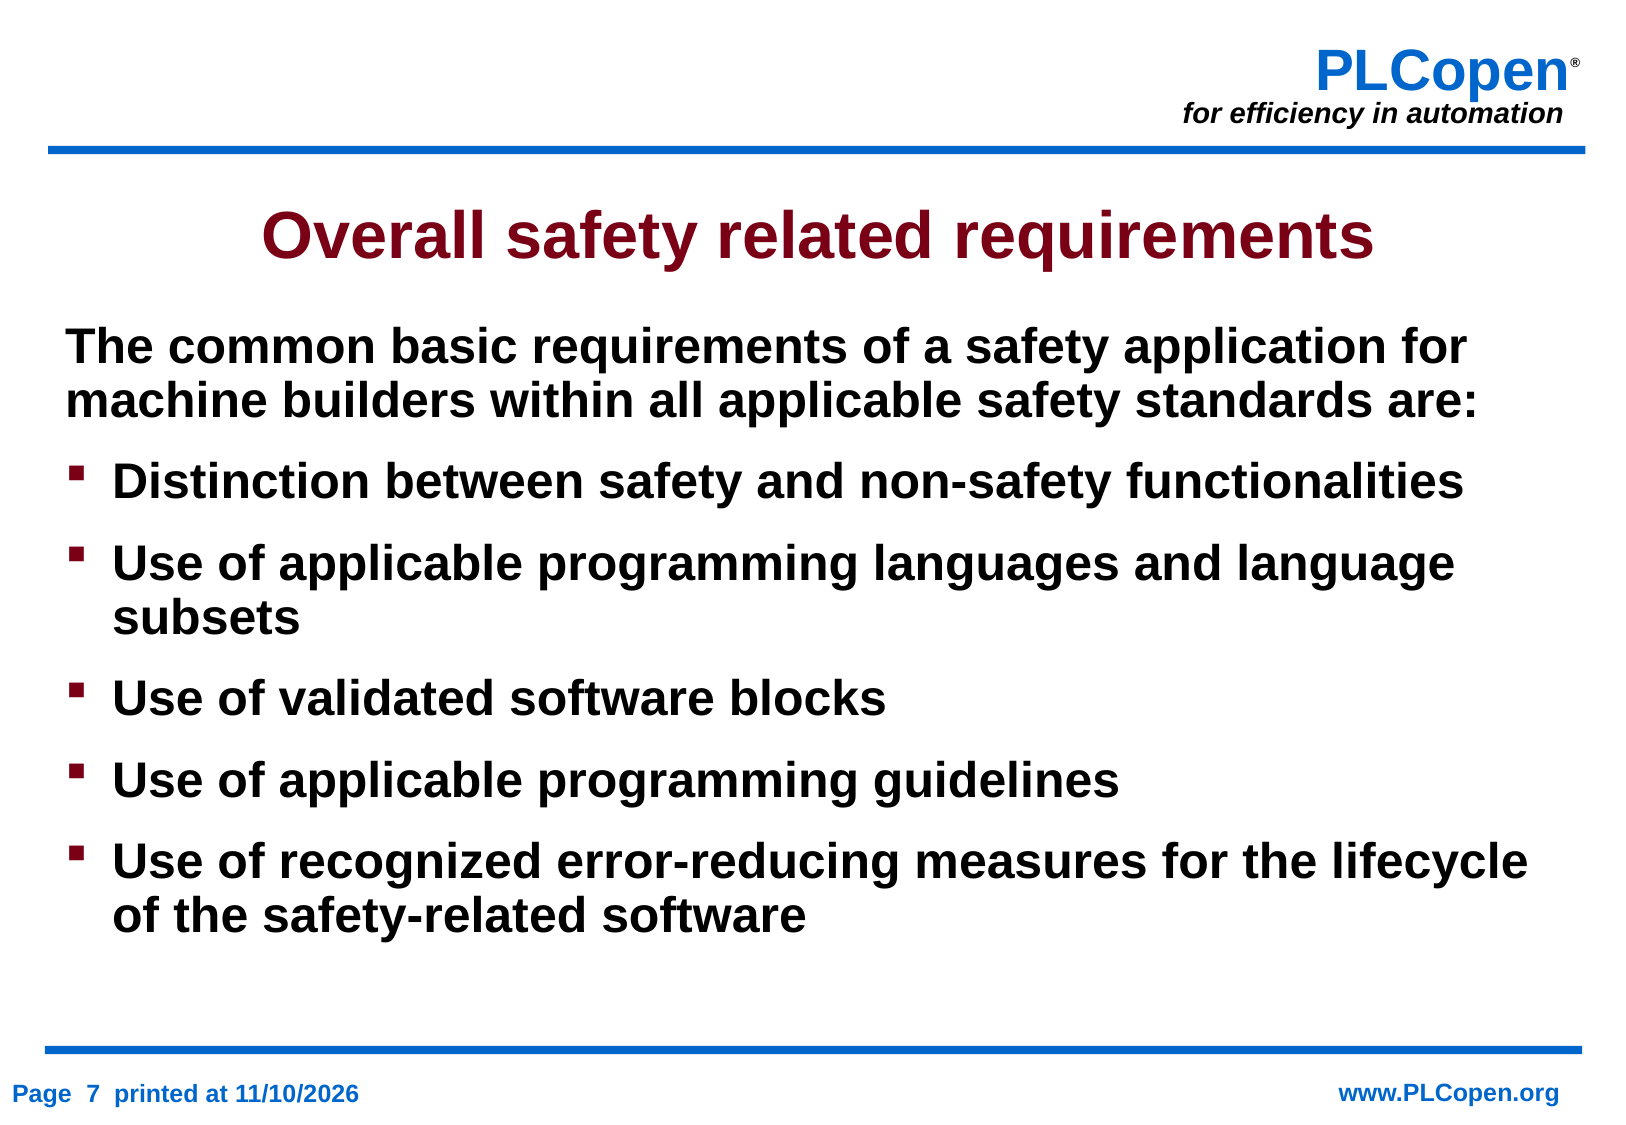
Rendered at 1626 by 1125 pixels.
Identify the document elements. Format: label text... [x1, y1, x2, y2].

list The common basic requirements of a safety application for machine builders within all applicable safety standards are: Distinction between safety and non-safety functionalities Use of applicable programming languages and language subsets Use of validated software blocks Use of applicable programming guidelines Use of recognized error-reducing measures for the lifecycle of the safety-related software [49, 312, 1588, 1038]
title Overall safety related requirements [49, 174, 1588, 301]
